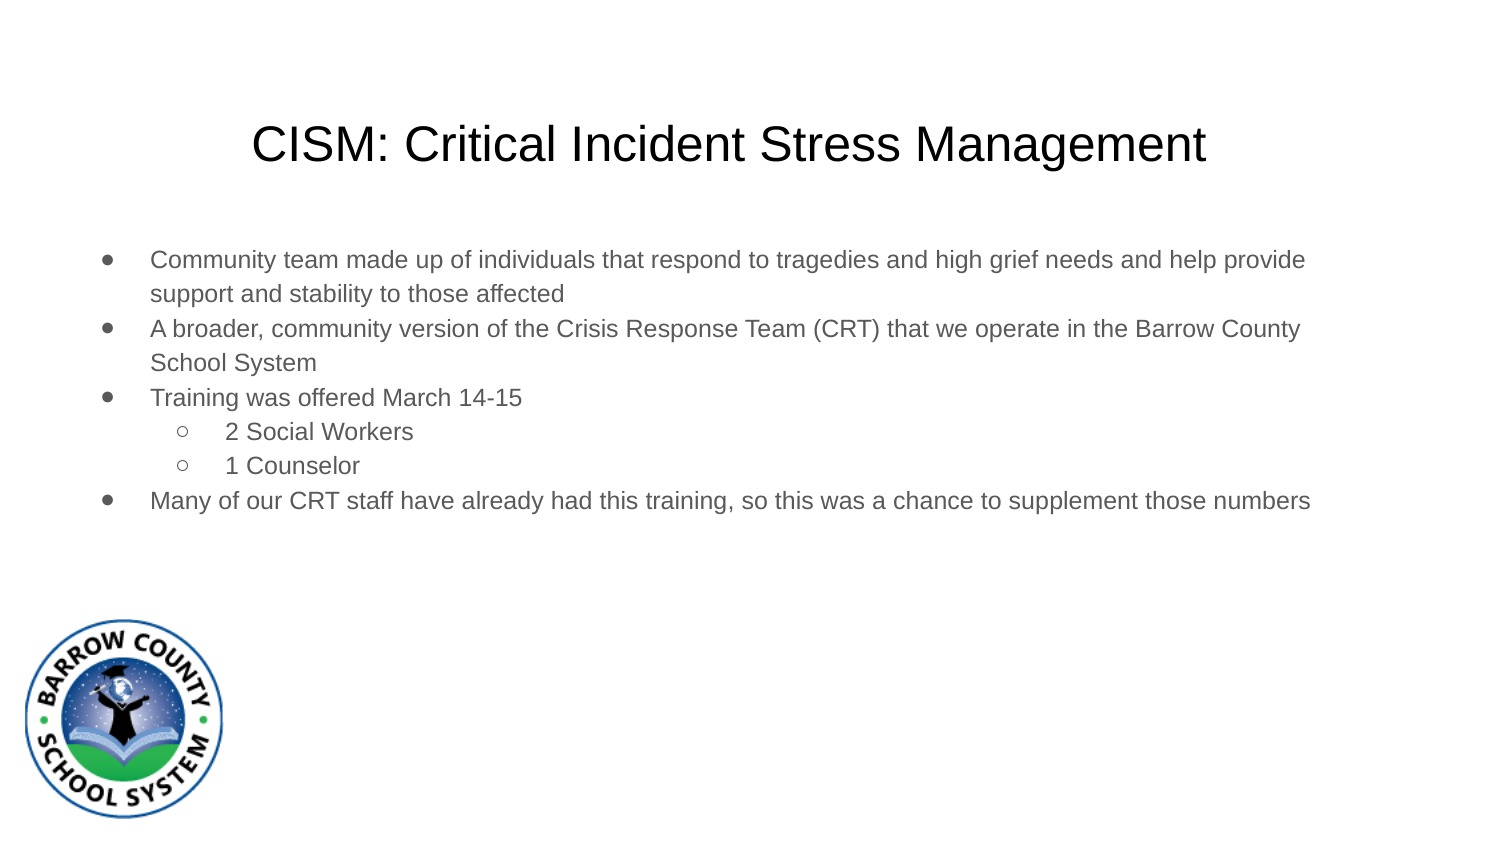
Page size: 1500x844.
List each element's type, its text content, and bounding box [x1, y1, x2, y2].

title CISM: Critical Incident Stress Management [60, 63, 1399, 187]
picture [24, 619, 224, 819]
list Community team made up of individuals that respond to tragedies and high grief needs and help provide support and stability to those affected A broader, community version of the Crisis Response Team (CRT) that we operate in the Barrow County School System Training was offered March 14-15 2 Social Workers 1 Counselor Many of our CRT staff have already had this training, so this was a chance to supplement those numbers [60, 223, 1399, 746]
